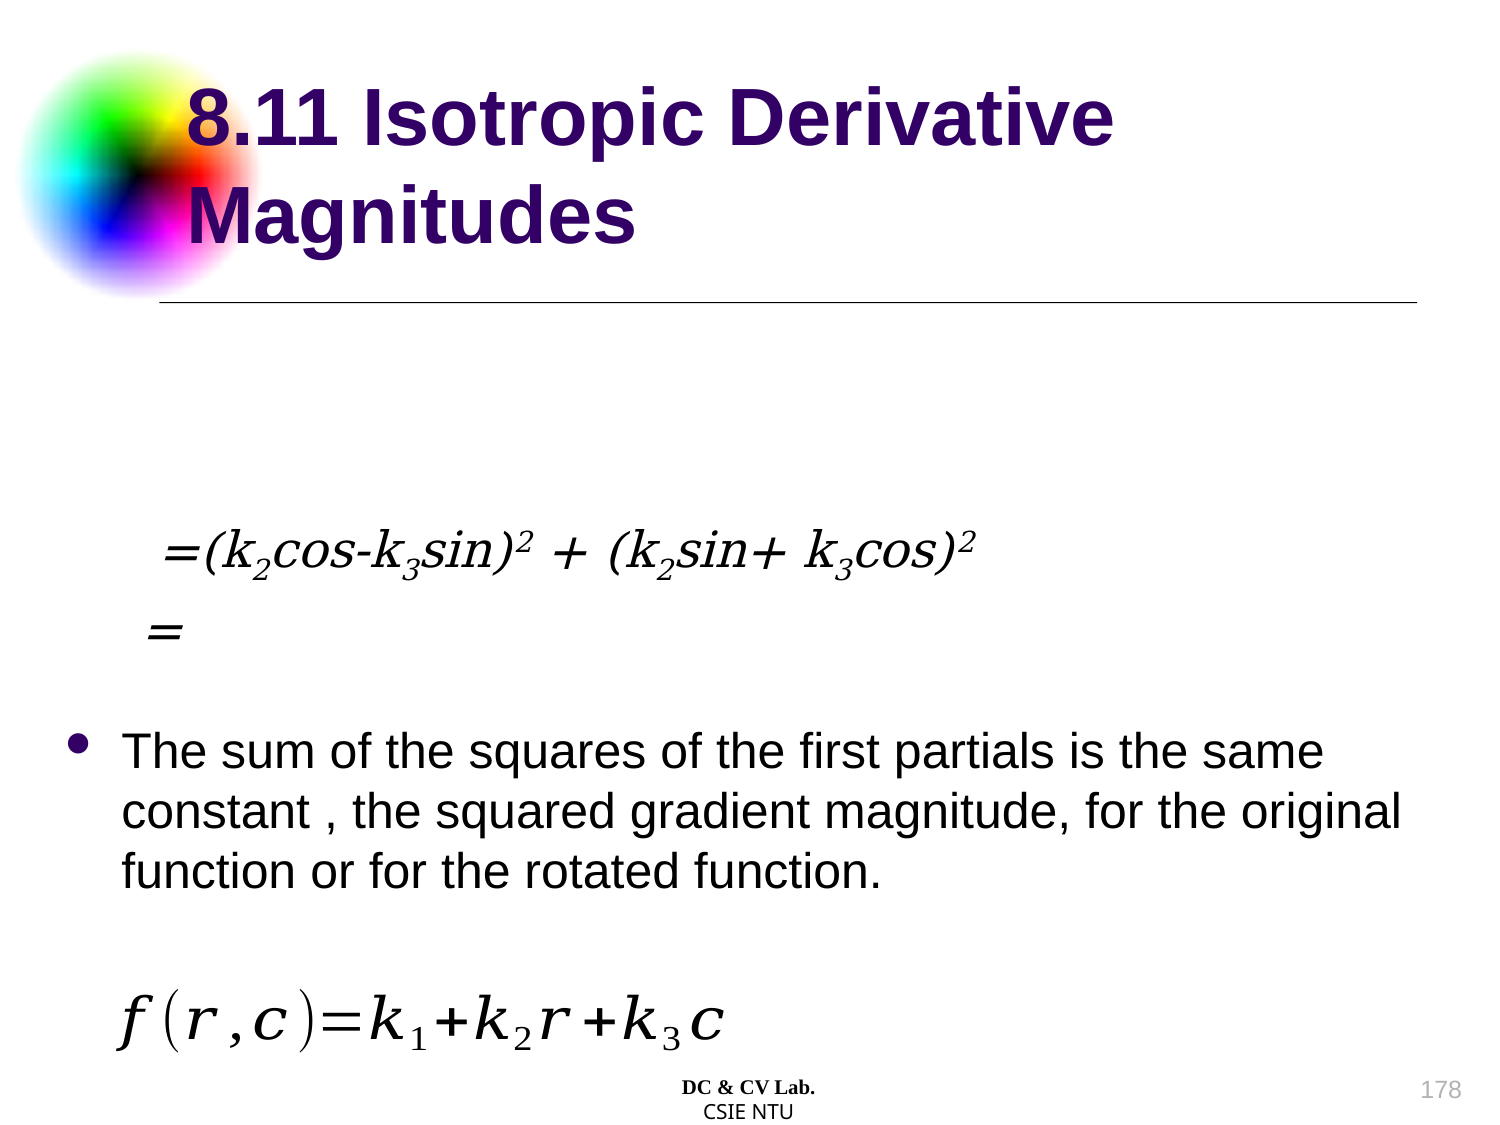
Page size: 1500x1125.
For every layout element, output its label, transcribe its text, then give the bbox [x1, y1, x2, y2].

title 8.11 Isotropic Derivative Magnitudes [171, 54, 1500, 268]
slide_number 177 [1139, 1058, 1478, 1119]
picture [0, 42, 272, 318]
footer DC & CV Lab. CSIE NTU [511, 1066, 987, 1125]
